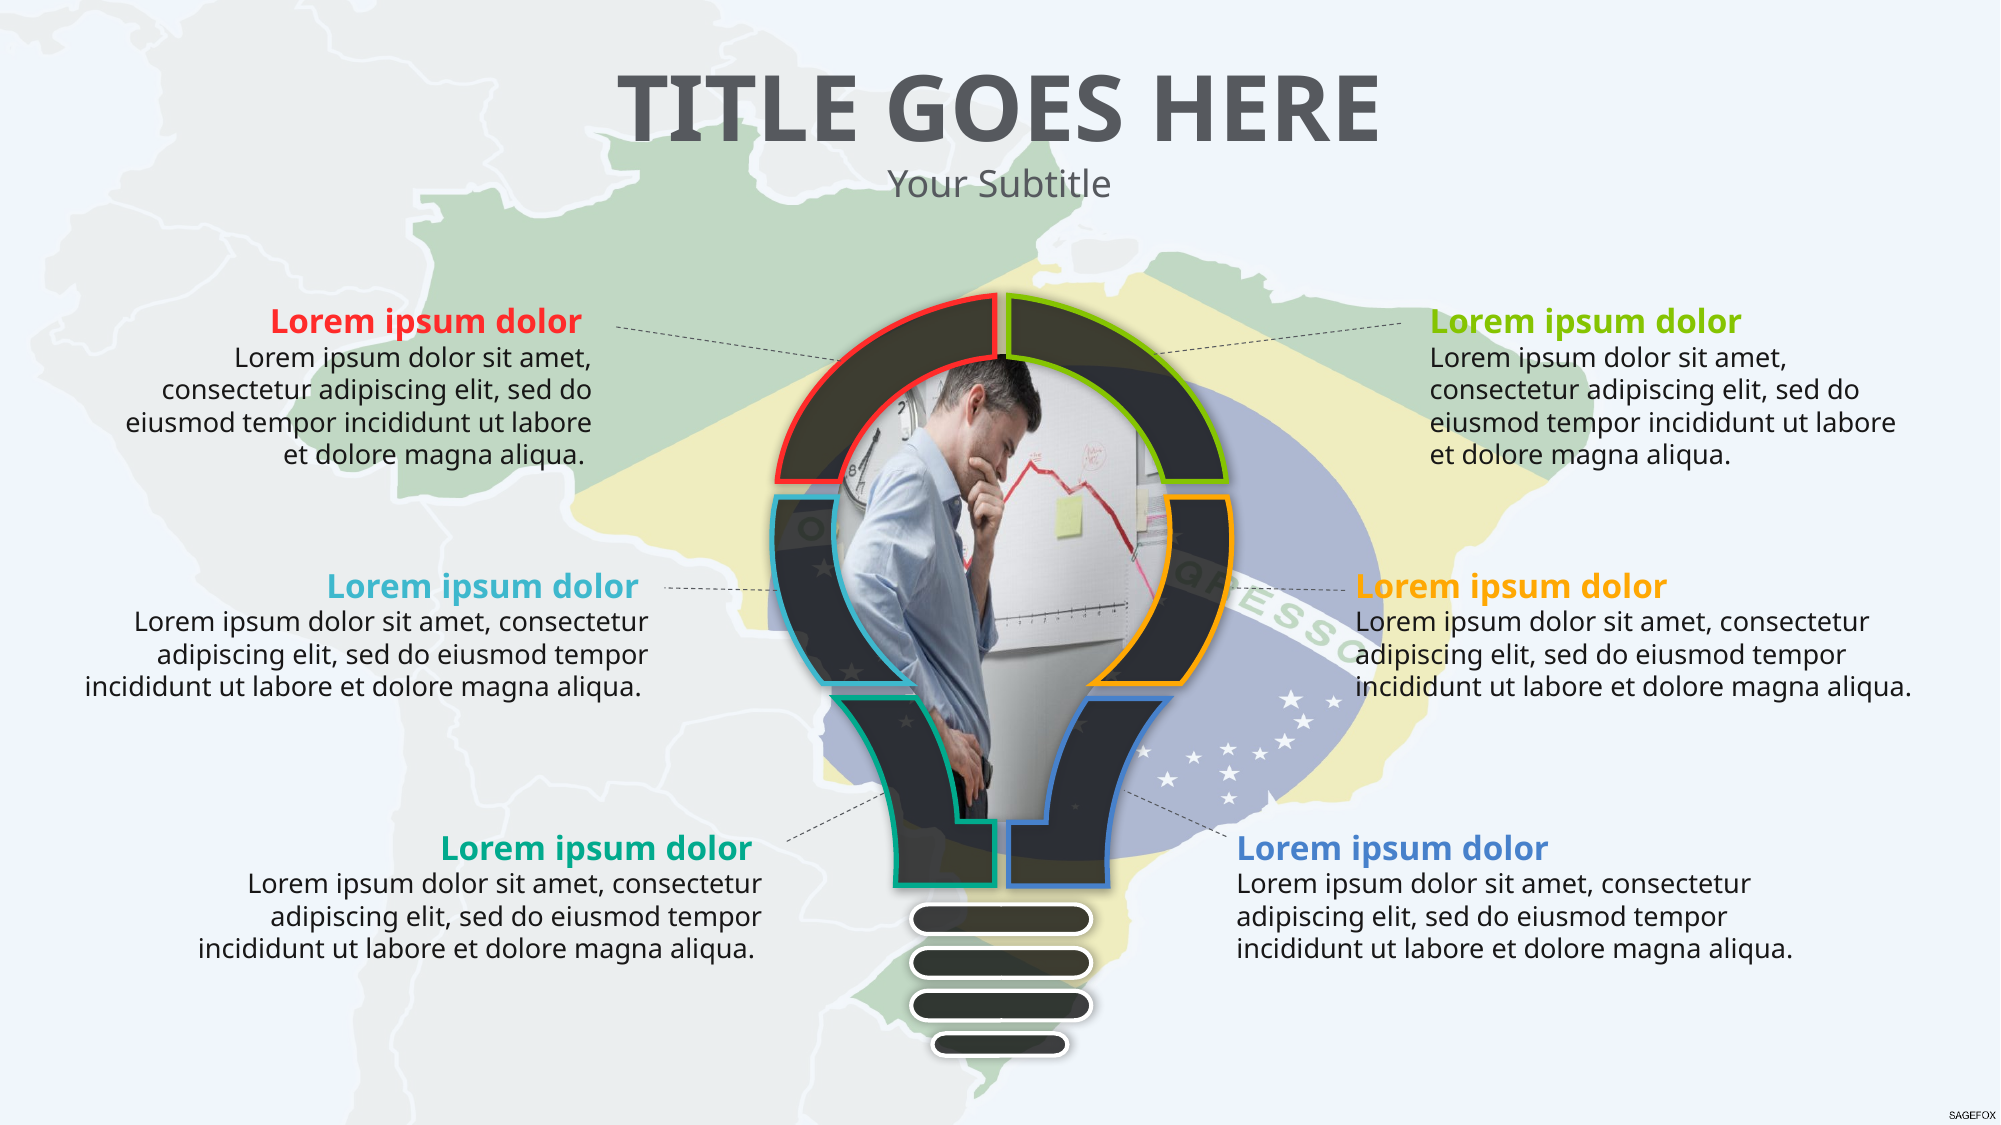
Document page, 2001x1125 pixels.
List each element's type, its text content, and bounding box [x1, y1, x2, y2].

text_box Lorem ipsum dolor Lorem ipsum dolor sit amet, consectetur adipiscing elit, sed do eiusmod tempor incididunt ut labore et dolore magna aliqua. [136, 821, 772, 970]
picture [1925, 0, 2001, 1125]
text_box [770, 495, 914, 685]
text_box [844, 364, 1163, 819]
text_box [832, 696, 996, 887]
text_box [910, 946, 1093, 979]
text_box Lorem ipsum dolor Lorem ipsum dolor sit amet, consectetur adipiscing elit, sed do eiusmod tempor incididunt ut labore et dolore magna aliqua. [1419, 295, 1913, 476]
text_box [1231, 587, 1346, 591]
text_box Lorem ipsum dolor Lorem ipsum dolor sit amet, consectetur adipiscing elit, sed do eiusmod tempor incididunt ut labore et dolore magna aliqua. [1345, 559, 1986, 708]
text_box [910, 989, 1093, 1022]
text_box [1007, 697, 1171, 888]
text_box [615, 326, 842, 362]
text_box Lorem ipsum dolor Lorem ipsum dolor sit amet, consectetur adipiscing elit, sed do eiusmod tempor incididunt ut labore et dolore magna aliqua. [1226, 821, 1872, 970]
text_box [1153, 323, 1401, 355]
text_box [931, 1032, 1069, 1057]
text_box [776, 294, 996, 483]
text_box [785, 793, 884, 842]
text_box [1123, 790, 1227, 837]
text_box Lorem ipsum dolor Lorem ipsum dolor sit amet, consectetur adipiscing elit, sed do eiusmod tempor incididunt ut labore et dolore magna aliqua. [43, 559, 659, 708]
text_box [1007, 294, 1228, 483]
text_box [910, 903, 1093, 936]
text_box [1089, 495, 1233, 685]
text_box Lorem ipsum dolor Lorem ipsum dolor sit amet, consectetur adipiscing elit, sed do eiusmod tempor incididunt ut labore et dolore magna aliqua. [108, 295, 602, 476]
text_box [884, 818, 1123, 1067]
text_box TITLE GOES HERE Your Subtitle [548, 42, 1452, 212]
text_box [664, 587, 778, 591]
